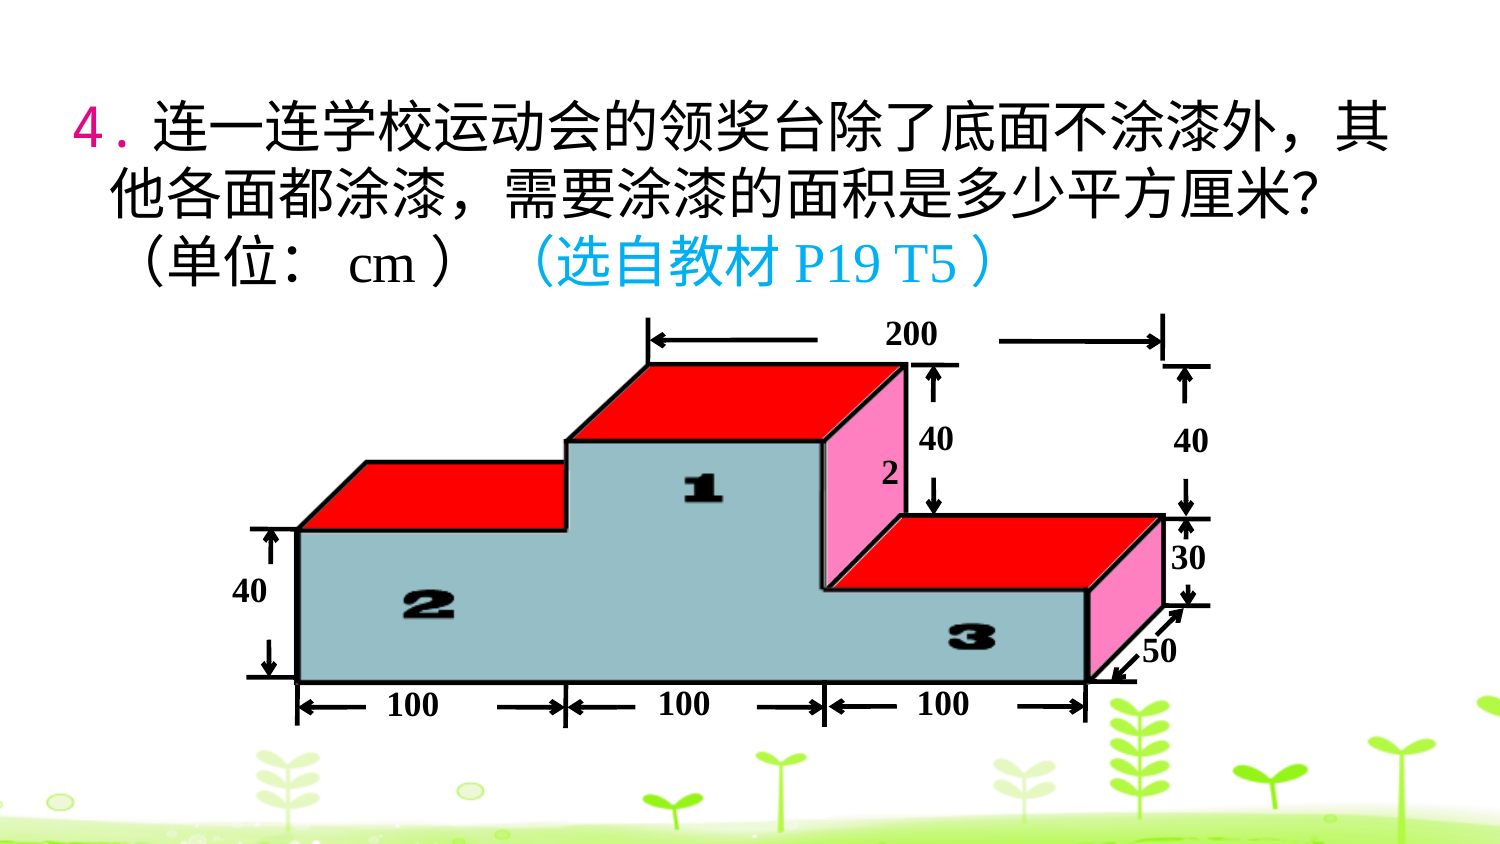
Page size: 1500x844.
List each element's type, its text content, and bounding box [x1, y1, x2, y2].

text_box 4.连一连学校运动会的领奖台除了底面不涂漆外，其 他各面都涂漆，需要涂漆的面积是多少平方厘米？ （单位：cm） （选自教材P19 T5） [59, 85, 1457, 300]
picture [0, 0, 1500, 844]
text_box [217, 302, 1349, 732]
